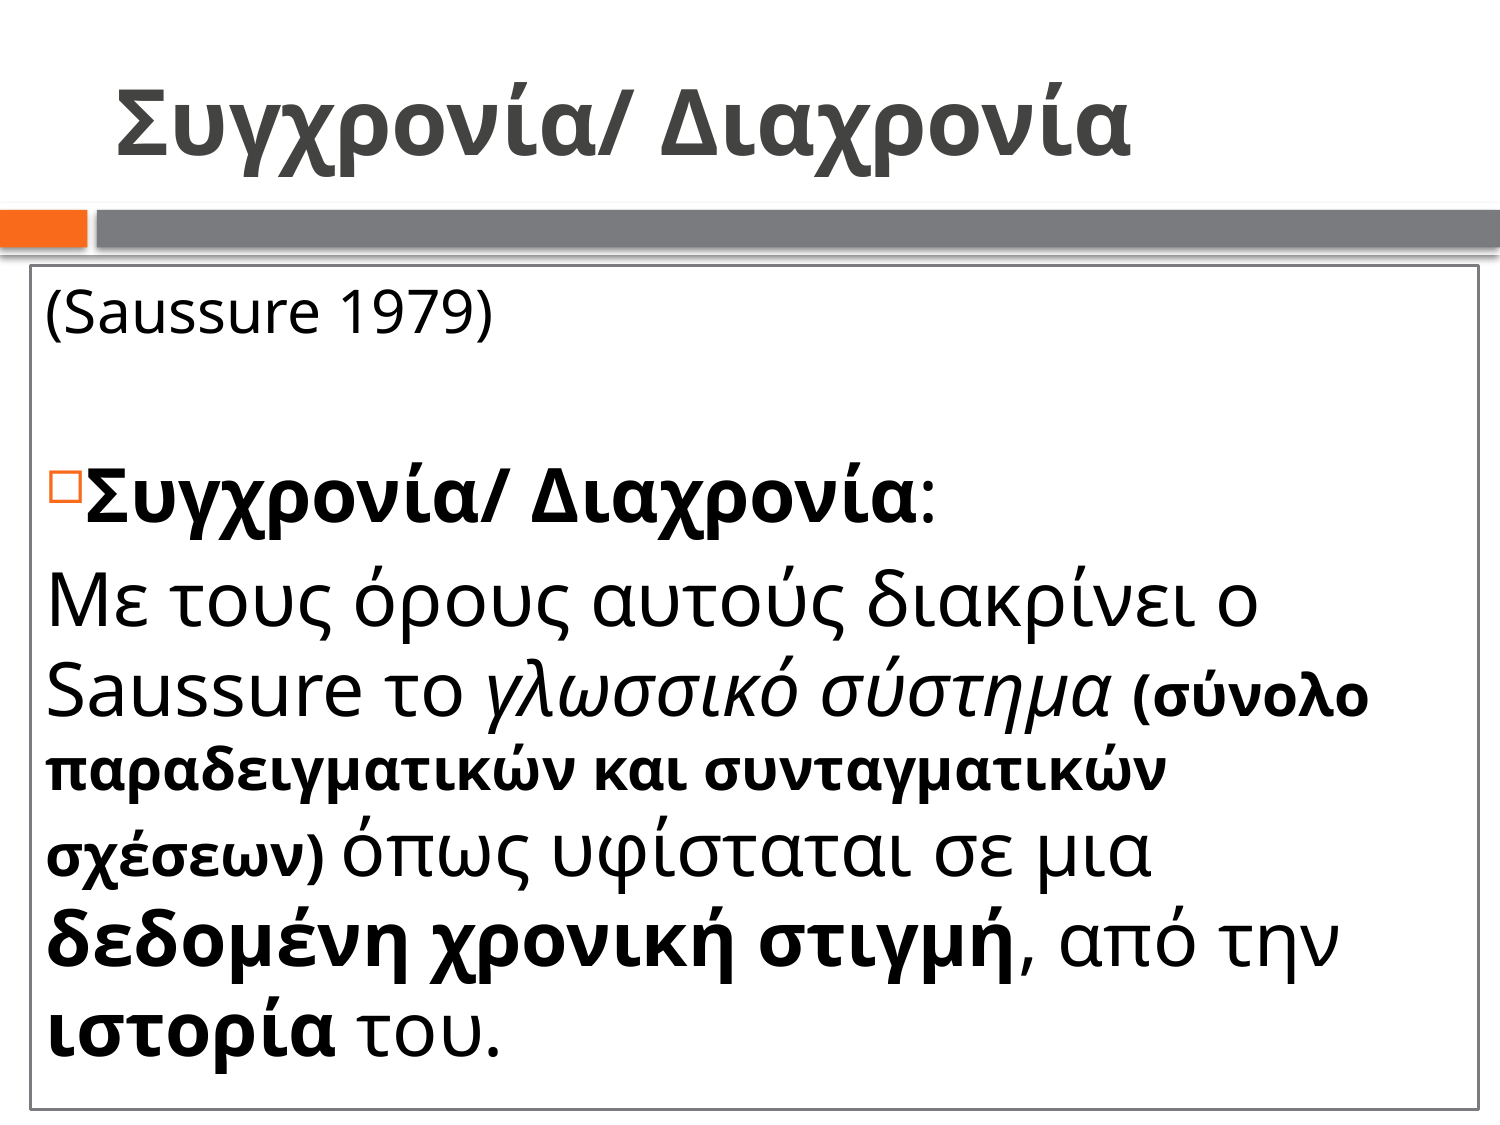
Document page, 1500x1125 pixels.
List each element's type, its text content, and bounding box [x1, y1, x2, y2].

list (Saussure 1979) Συγχρονία/ Διαχρονία: Με τους όρους αυτούς διακρίνει ο Saussure το γλωσσικό σύστημα (σύνολο παραδειγματικών και συνταγματικών σχέσεων) όπως υφίσταται σε μια δεδομένη χρονική στιγμή, από την ιστορία του. [29, 264, 1480, 1111]
title Συγχρονία/ Διαχρονία [100, 37, 1439, 201]
